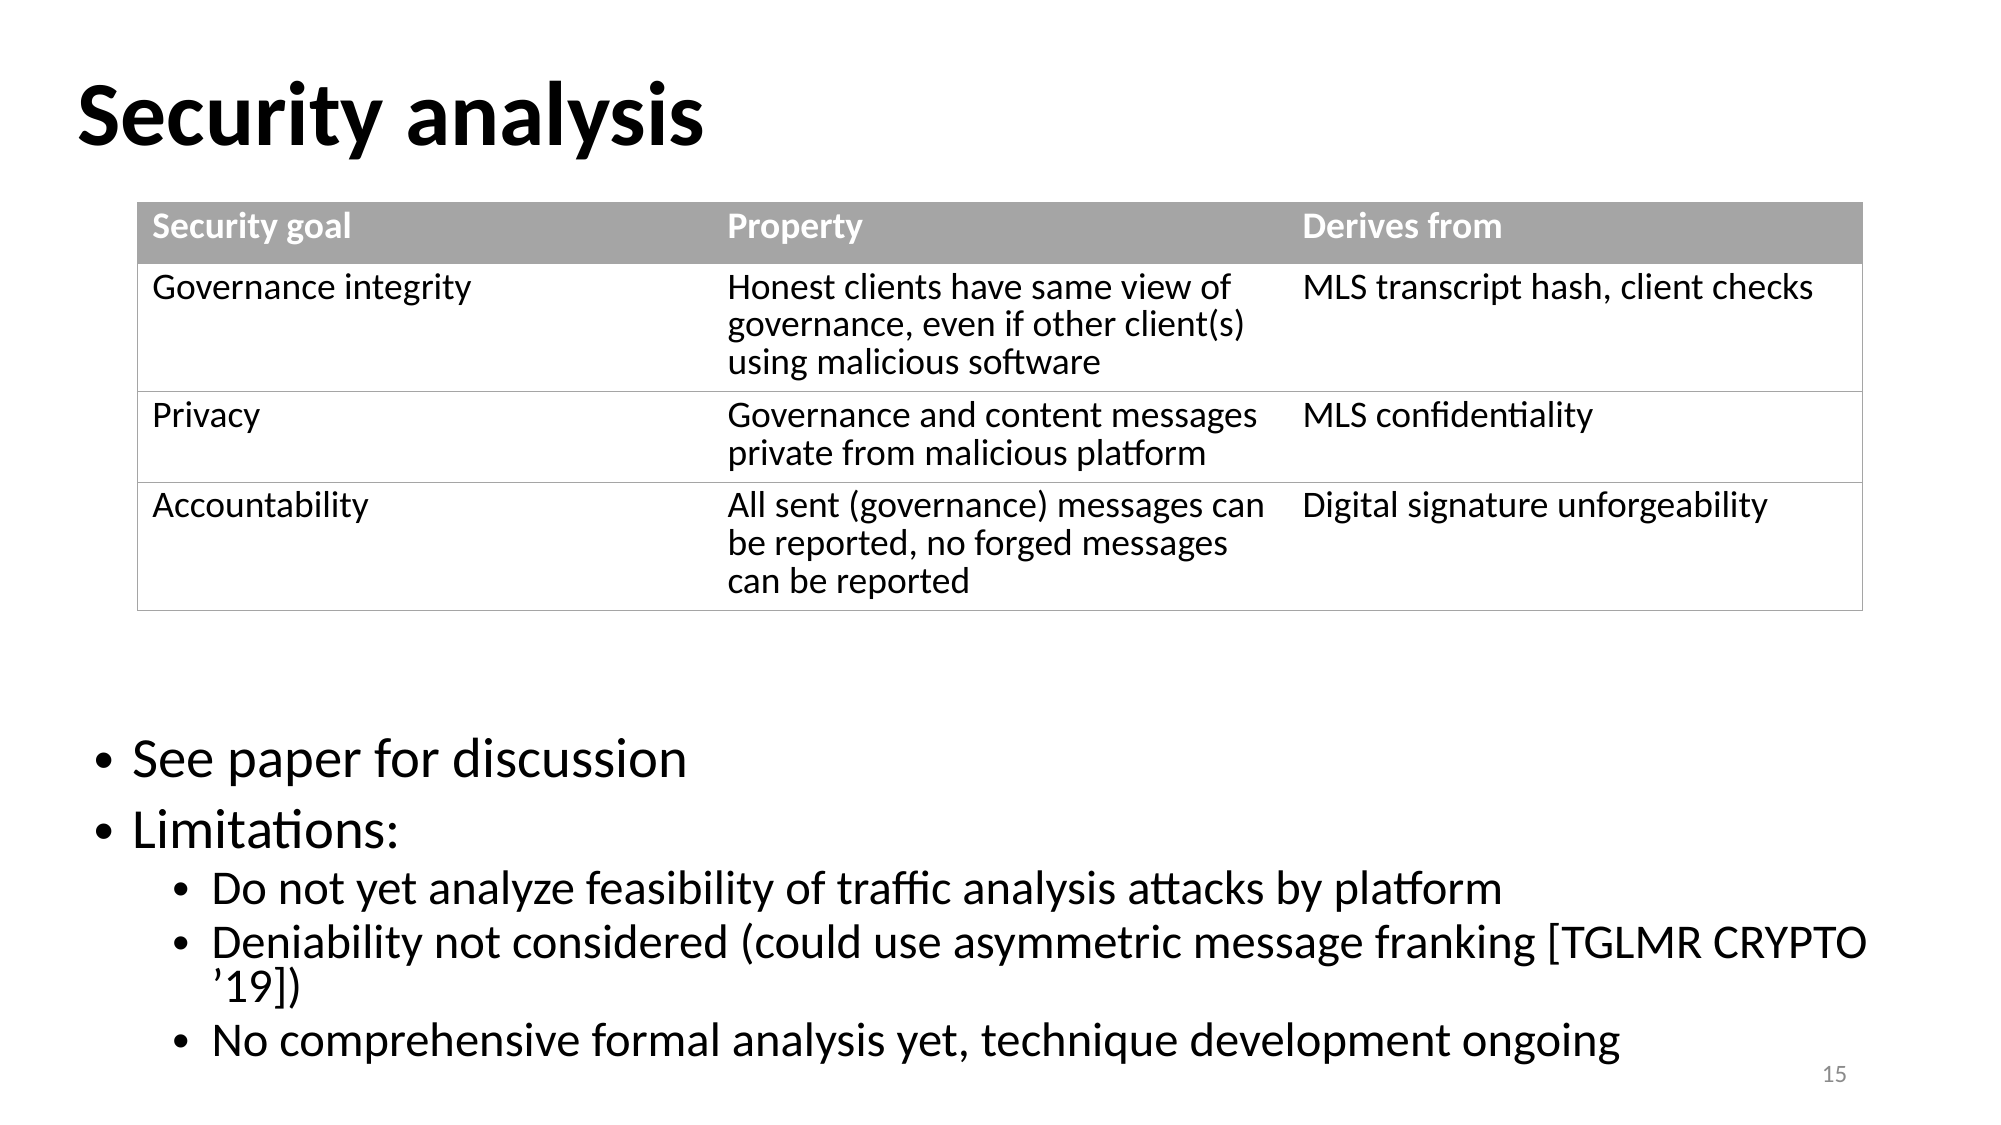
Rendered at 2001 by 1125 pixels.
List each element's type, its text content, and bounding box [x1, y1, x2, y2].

table_cell MLS confidentiality [1287, 392, 1862, 482]
slide_number 15 [1412, 1073, 1863, 1103]
table_cell Digital signature unforgeability [1287, 483, 1862, 610]
table_cell Accountability [138, 483, 712, 610]
table_cell Honest clients have same view of governance, even if other client(s) using malicious software [712, 264, 1287, 391]
table_cell All sent (governance) messages can be reported, no forged messages can be reported [712, 483, 1287, 610]
table_header Property [712, 203, 1287, 263]
table_cell MLS transcript hash, client checks [1287, 264, 1862, 391]
table_cell Governance integrity [138, 264, 712, 391]
text_box See paper for discussion Limitations: Do not yet analyze feasibility of traffic analysis attacks by platform Deniability not considered (could use asymmetric message franking [TGLMR CRYPTO ’19]) No comprehensive formal analysis yet, technique development ongoing [78, 729, 1922, 1073]
table_header Derives from [1287, 203, 1862, 263]
table_cell Governance and content messages private from malicious platform [712, 392, 1287, 482]
table_cell Privacy [138, 392, 712, 482]
title Security analysis [62, 7, 1788, 225]
table_header Security goal [138, 203, 712, 263]
